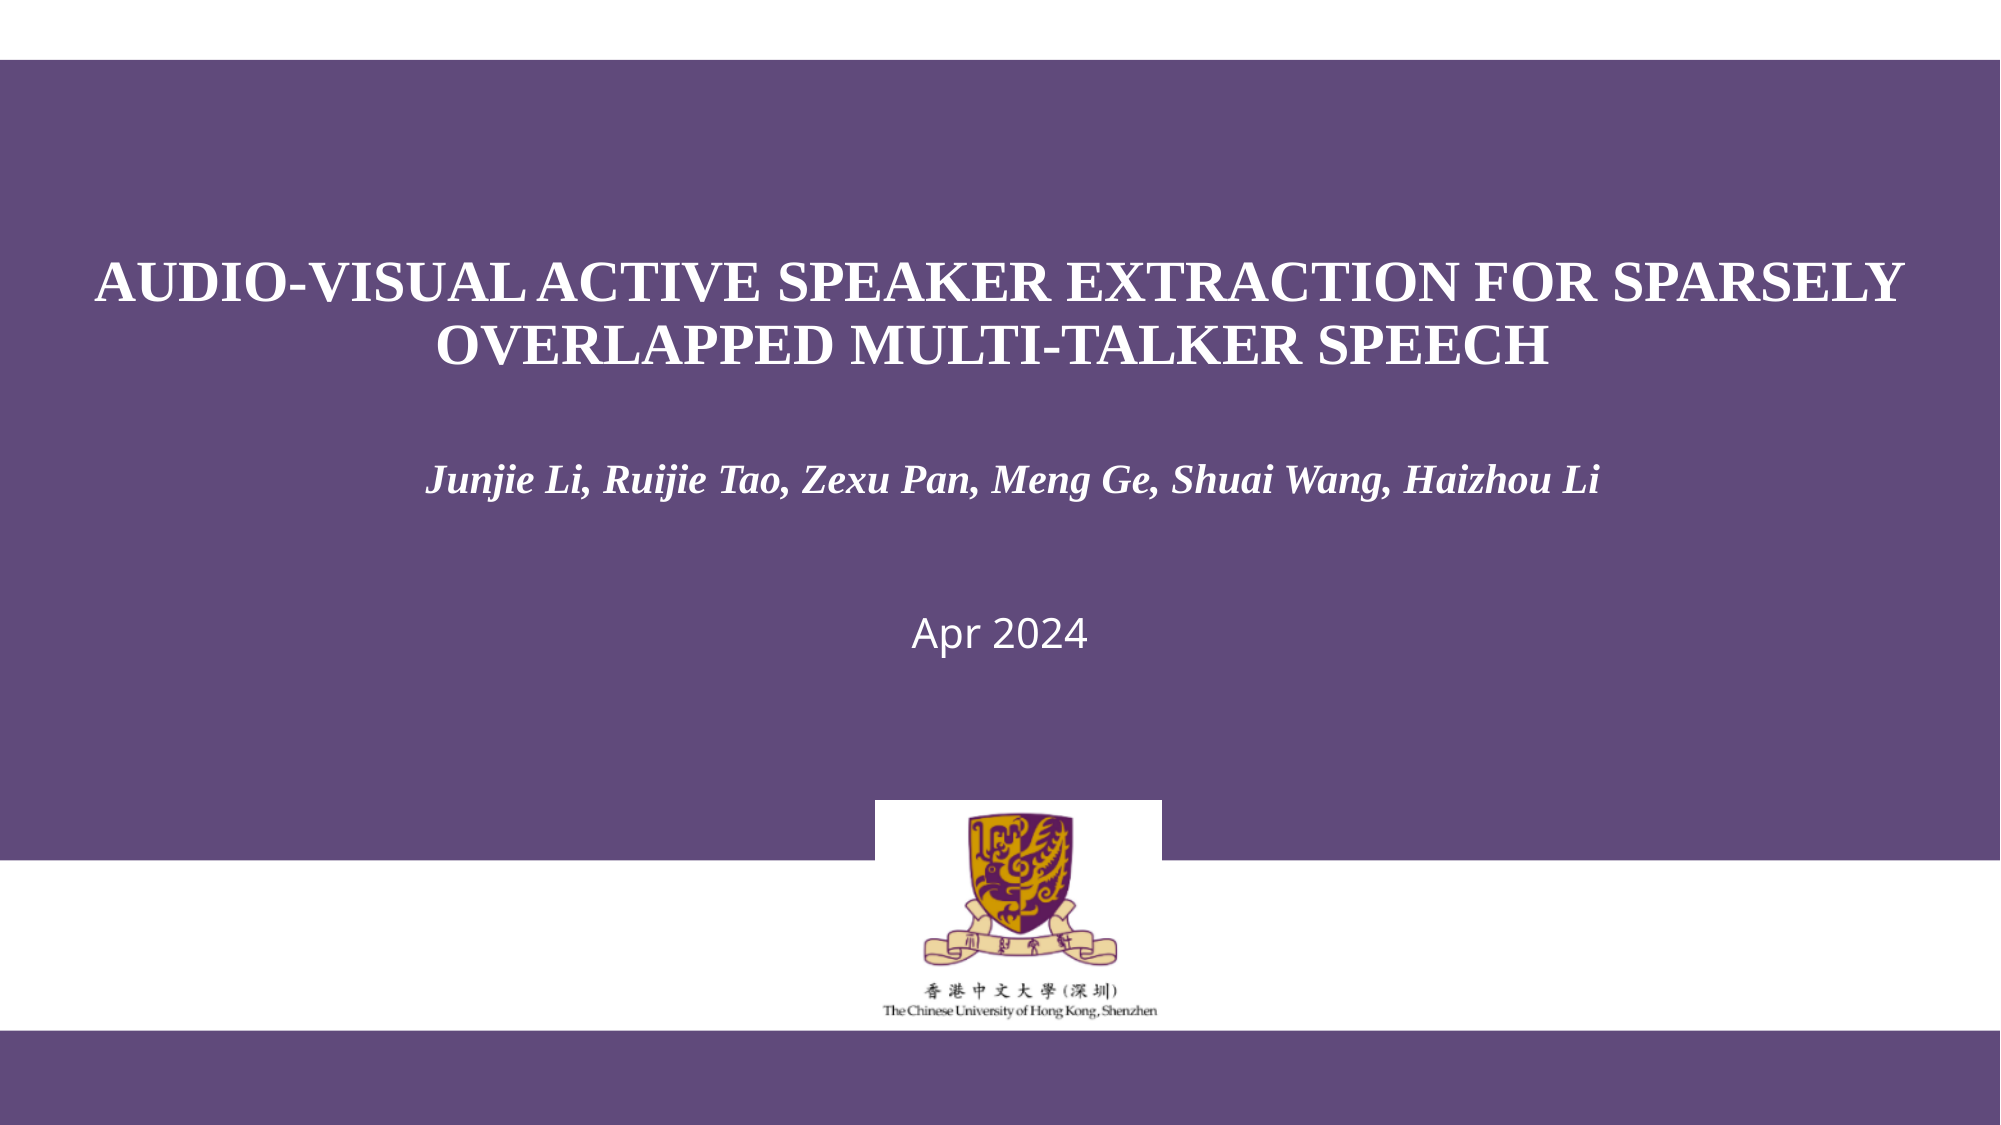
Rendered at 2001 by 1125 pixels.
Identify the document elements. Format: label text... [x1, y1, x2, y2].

text_box [0, 1030, 2000, 1125]
text_box AUDIO-VISUAL ACTIVE SPEAKER EXTRACTION FOR SPARSELY OVERLAPPED MULTI-TALKER SPEECH [35, 230, 1965, 385]
text_box Junjie Li, Ruijie Tao, Zexu Pan, Meng Ge, Shuai Wang, Haizhou Li [132, 415, 1905, 511]
text_box [0, 59, 2000, 861]
text_box Apr 2024 [113, 570, 1886, 665]
picture [875, 800, 1162, 1023]
